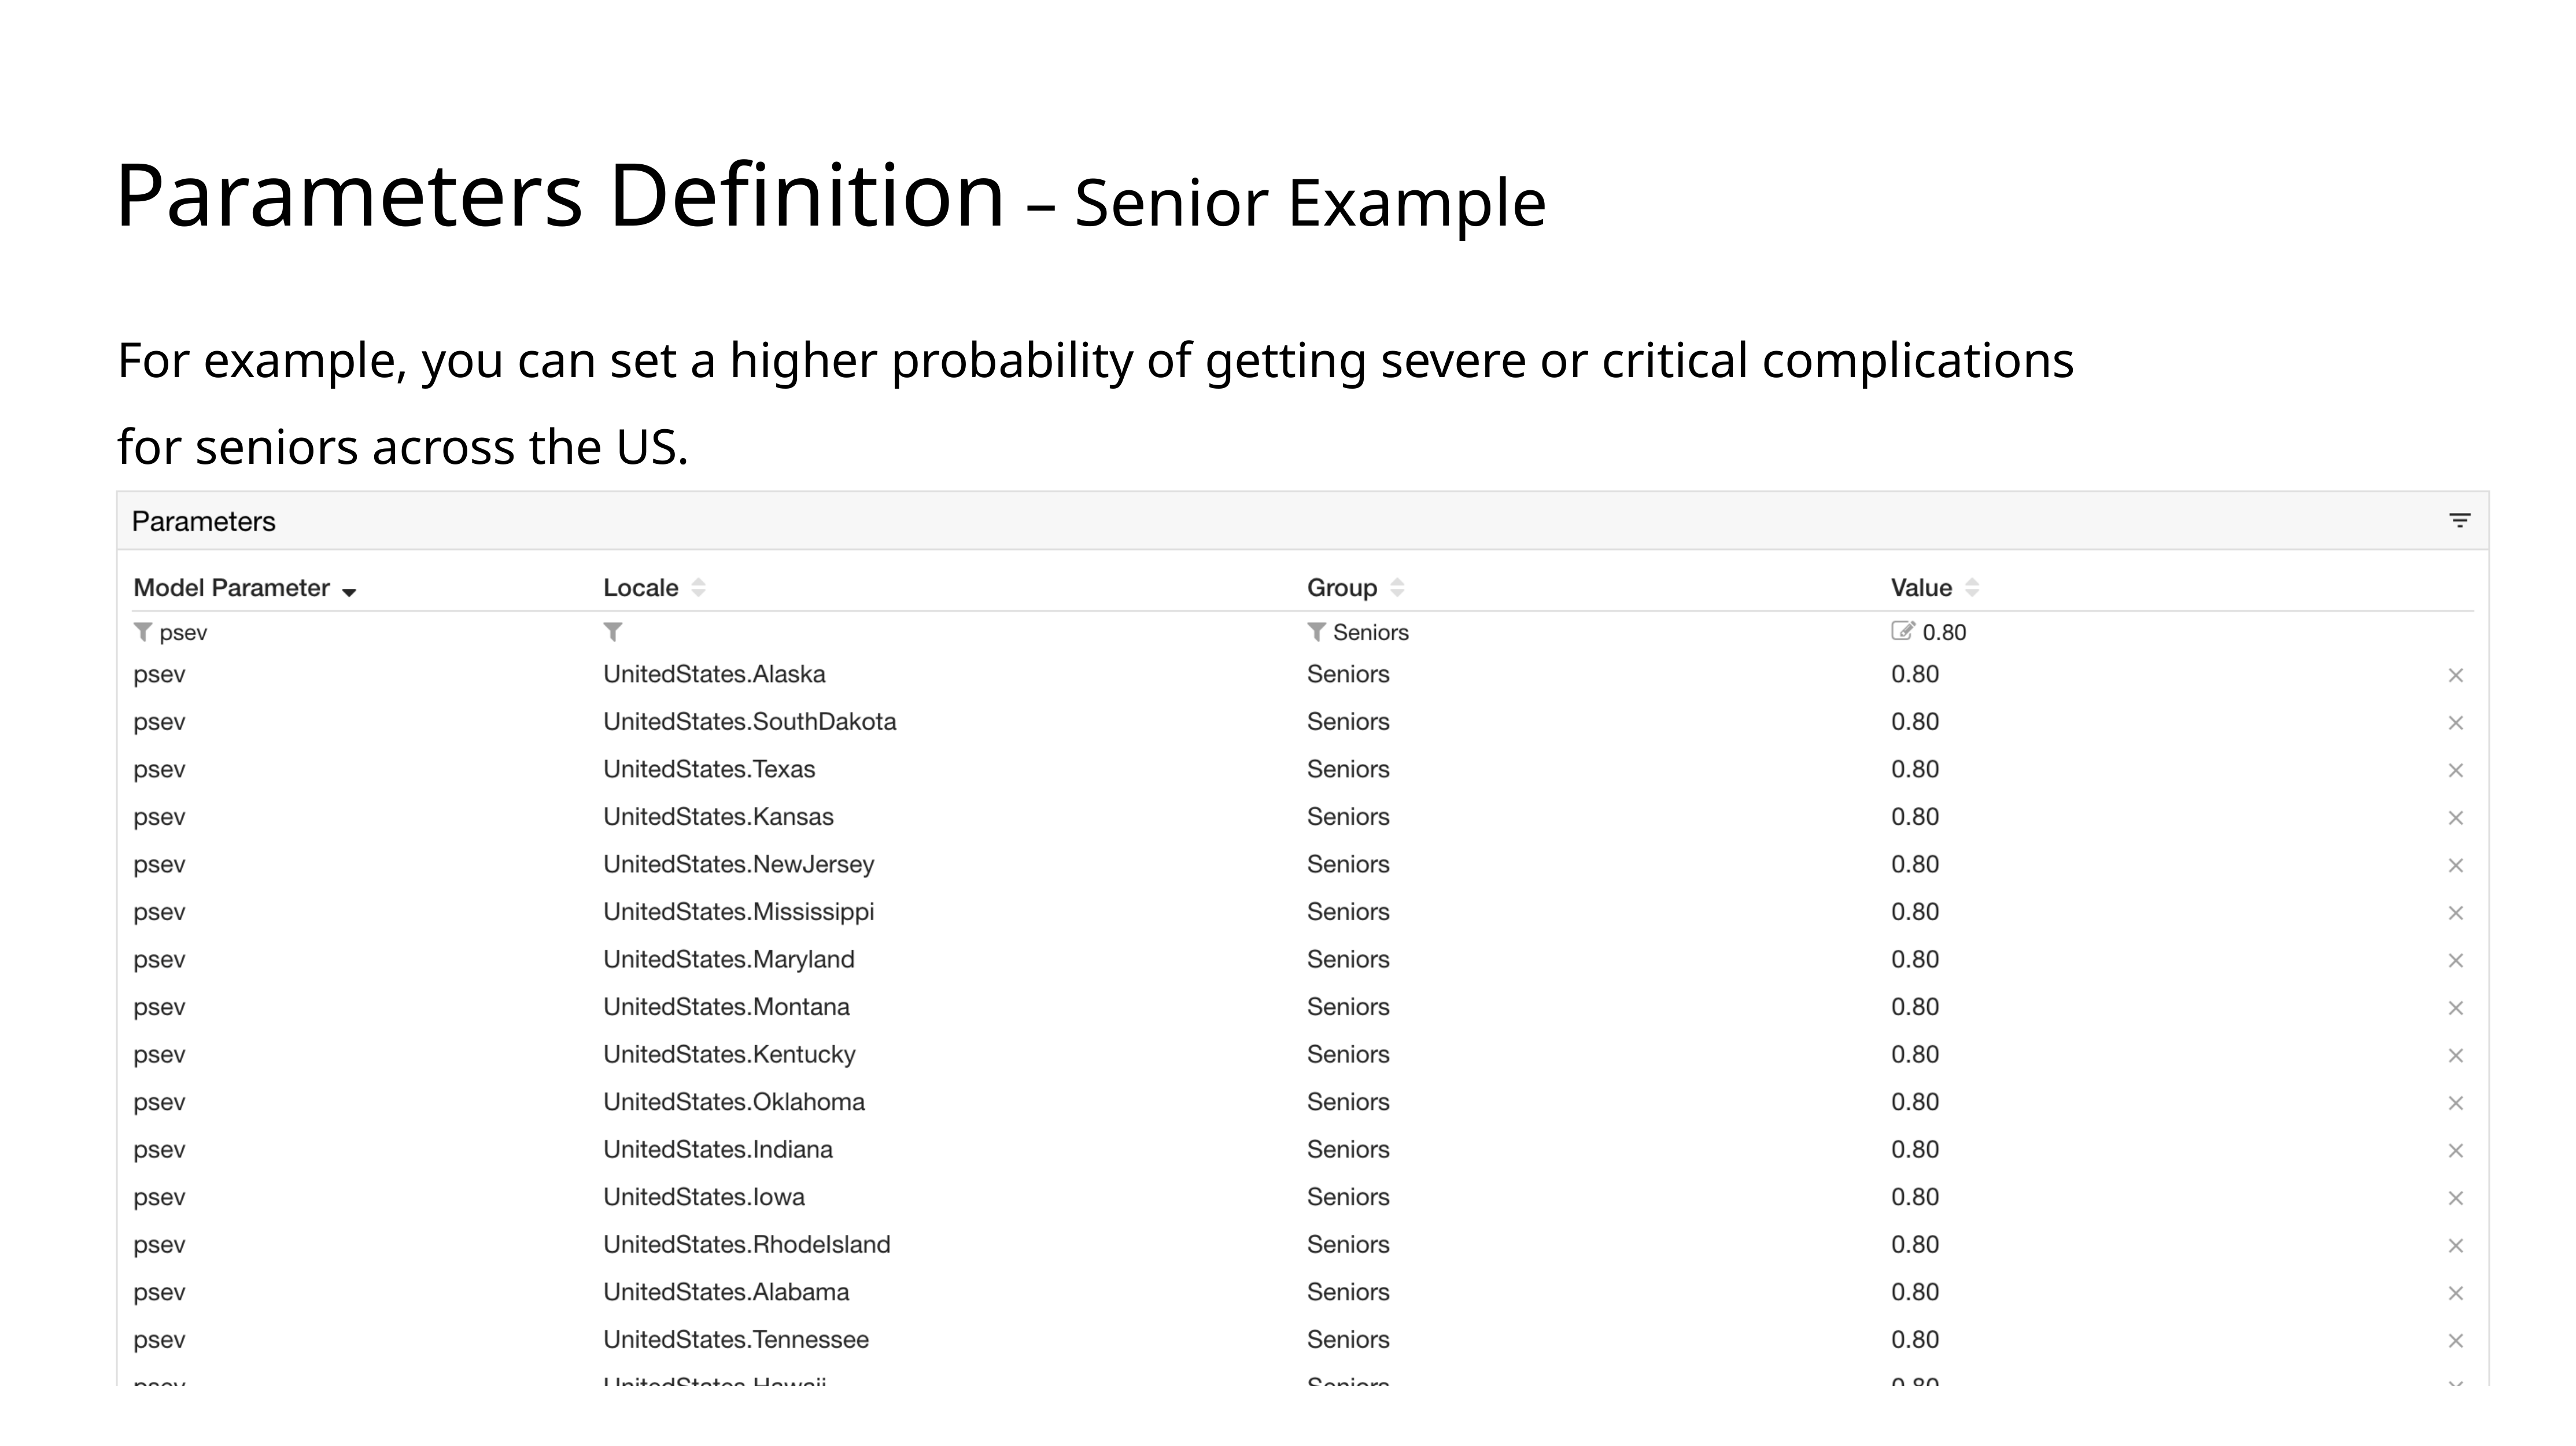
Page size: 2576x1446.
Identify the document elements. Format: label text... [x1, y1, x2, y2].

picture [108, 479, 2500, 1386]
text_box For example, you can set a higher probability of getting severe or critical complications for seniors across the US. [108, 296, 2394, 478]
title Parameters Definition – Senior Example [87, 125, 2488, 286]
